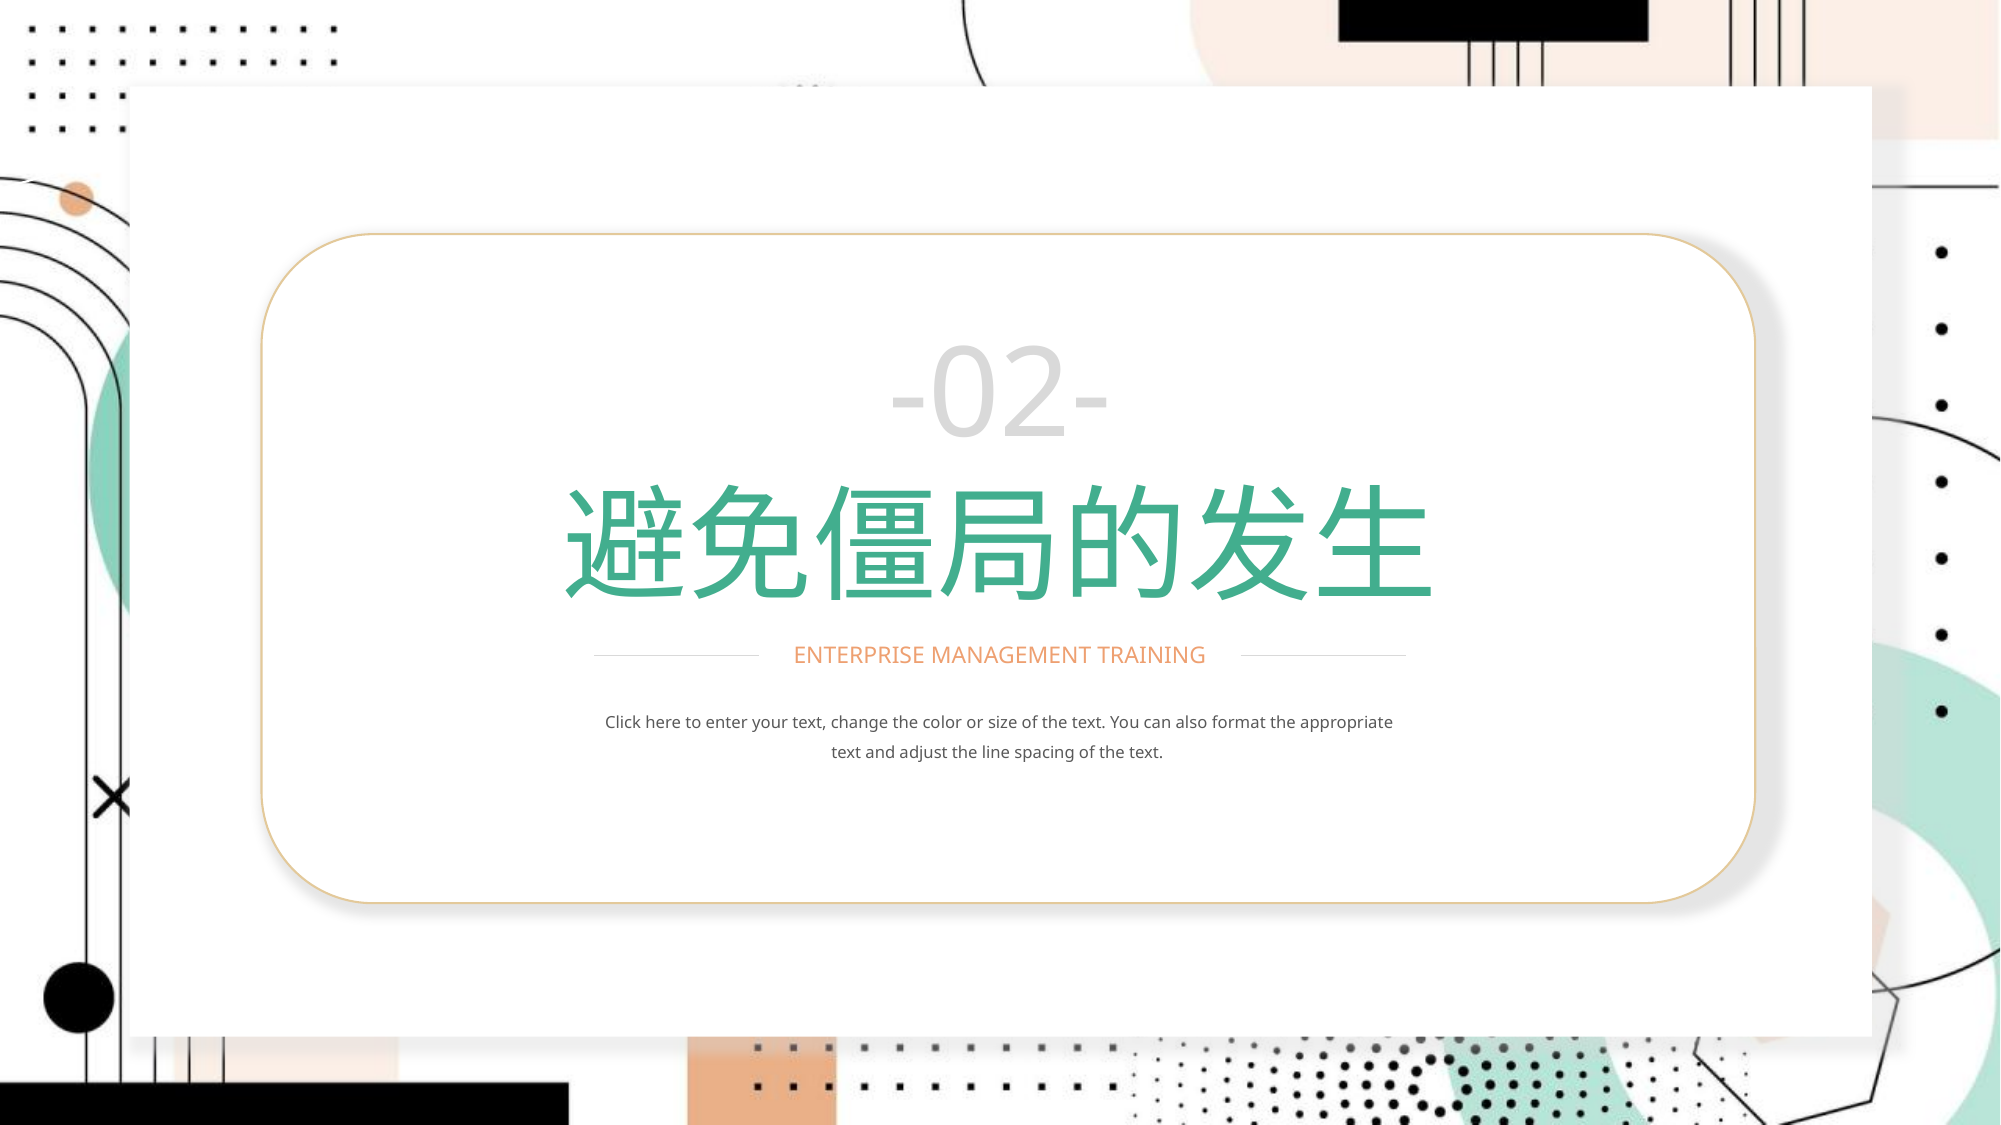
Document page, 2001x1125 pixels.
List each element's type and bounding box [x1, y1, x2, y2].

text_box [260, 233, 1757, 905]
picture [0, 0, 103, 145]
picture [0, 0, 2001, 1125]
text_box [459, 303, 1541, 759]
text_box [0, 0, 132, 190]
